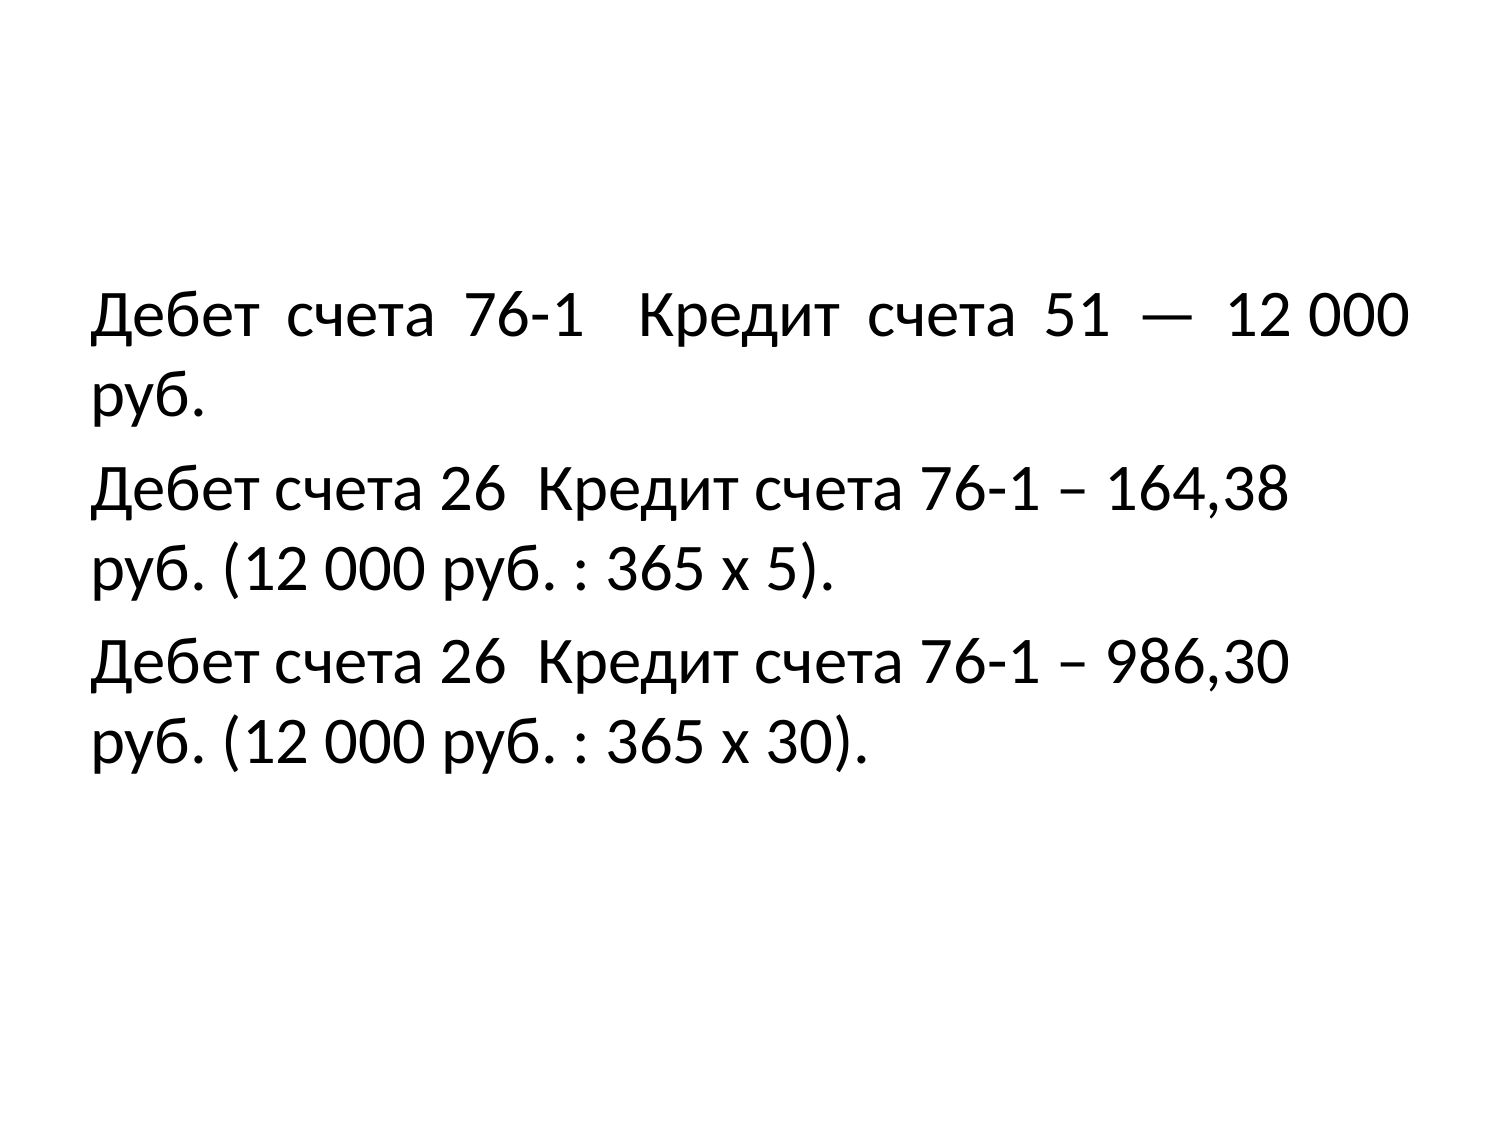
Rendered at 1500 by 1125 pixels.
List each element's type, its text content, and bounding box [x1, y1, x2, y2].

list Дебет счета 76-1 Кредит счета 51 — 12 000 руб. Дебет счета 26 Кредит счета 76-1 – 164,38 руб. (12 000 руб. : 365 х 5). Дебет счета 26 Кредит счета 76-1 – 986,30 руб. (12 000 руб. : 365 х 30). [75, 262, 1425, 1005]
